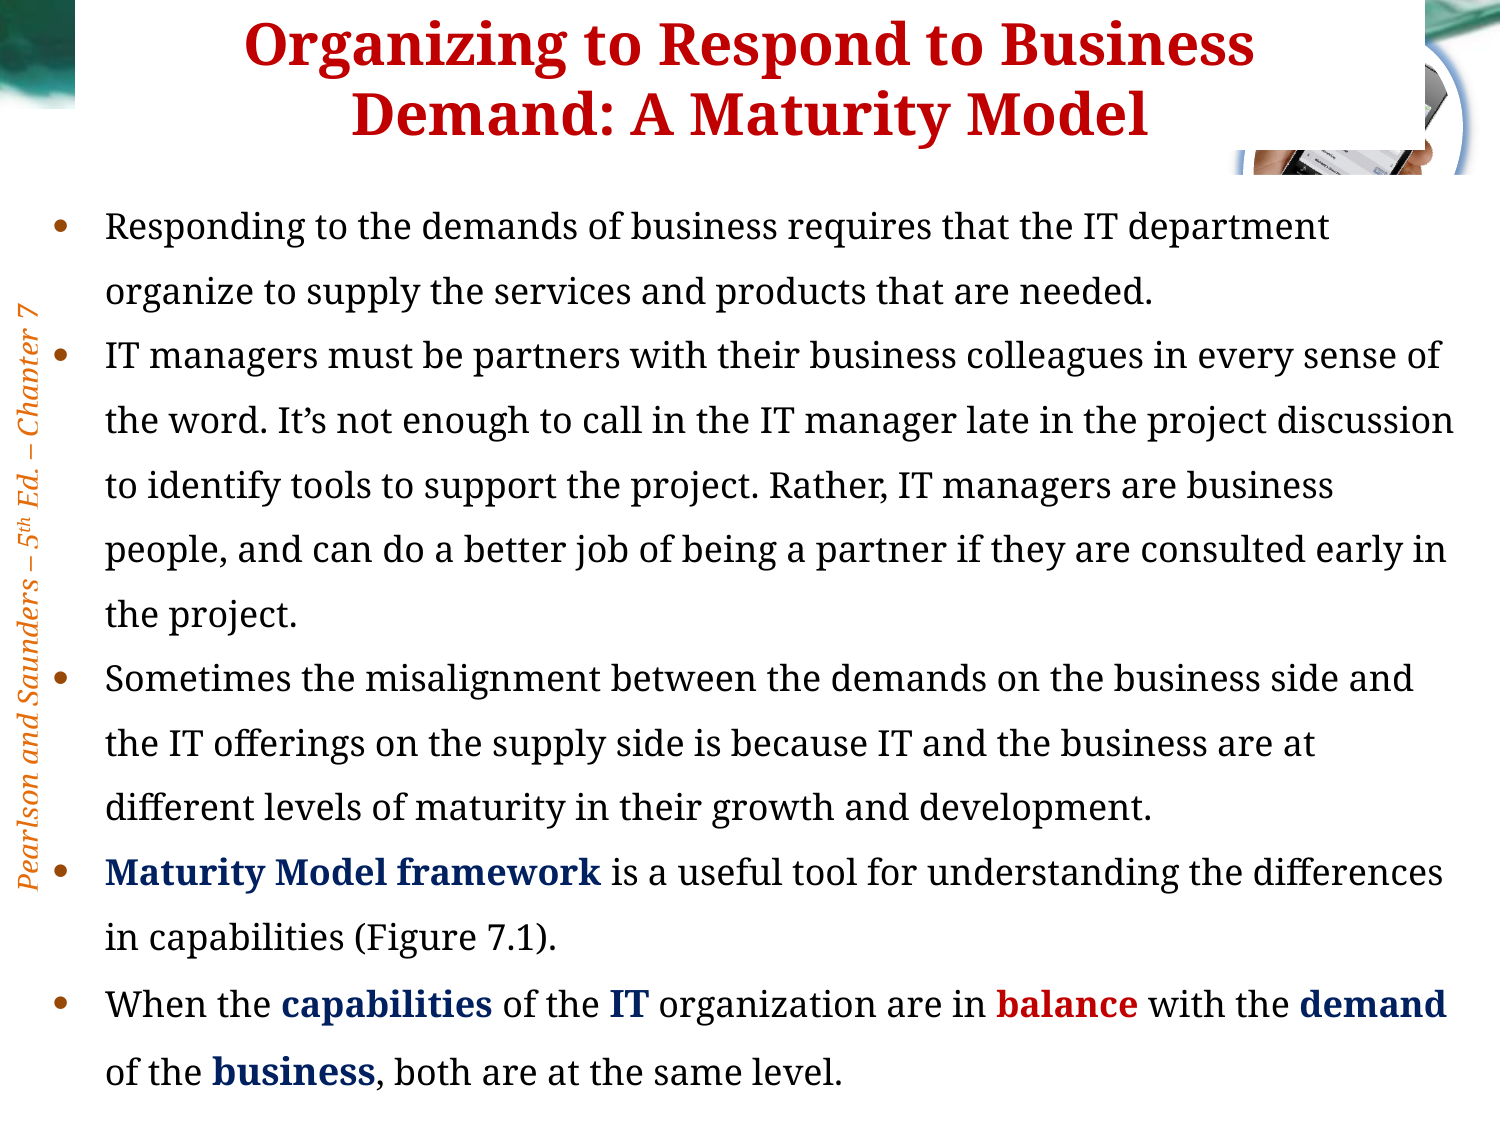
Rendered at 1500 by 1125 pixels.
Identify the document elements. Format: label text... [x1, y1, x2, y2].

list Responding to the demands of business requires that the IT department organize to supply the services and products that are needed. IT managers must be partners with their business colleagues in every sense of the word. It’s not enough to call in the IT manager late in the project discussion to identify tools to support the project. Rather, IT managers are business people, and can do a better job of being a partner if they are consulted early in the project. Sometimes the misalignment between the demands on the business side and the IT offerings on the supply side is because IT and the business are at different levels of maturity in their growth and development. Maturity Model framework is a useful tool for understanding the differences in capabilities (Figure 7.1). When the capabilities of the IT organization are in balance with the demand of the business, both are at the same level. [37, 174, 1475, 1100]
title Organizing to Respond to Business Demand: A Maturity Model [75, 0, 1425, 150]
picture [1425, 0, 1500, 109]
picture [1254, 60, 1452, 174]
picture [0, 0, 75, 109]
